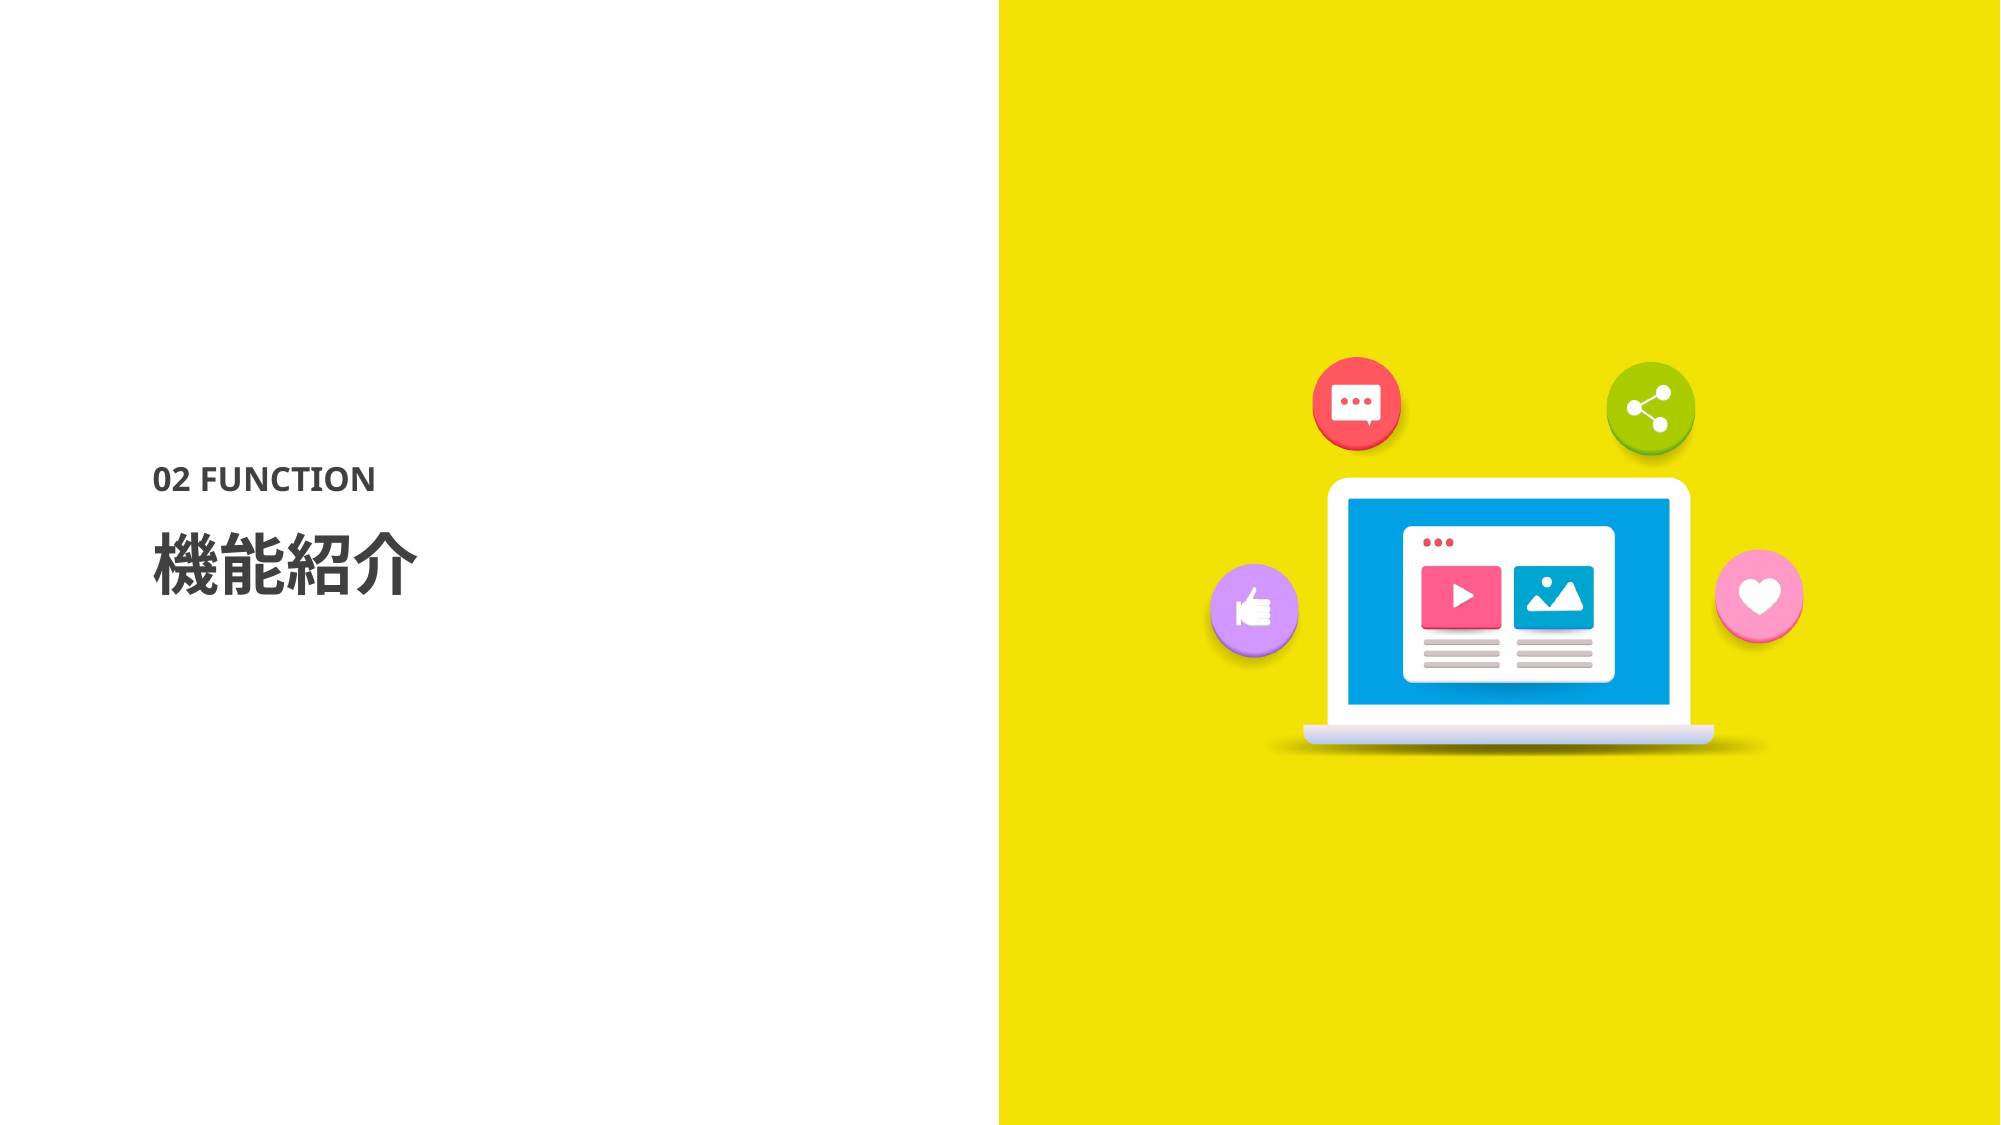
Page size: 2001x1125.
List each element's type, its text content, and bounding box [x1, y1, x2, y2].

list 02 FUNCTION [137, 455, 783, 514]
title 機能紹介 [137, 524, 783, 612]
picture [999, 0, 2000, 1125]
